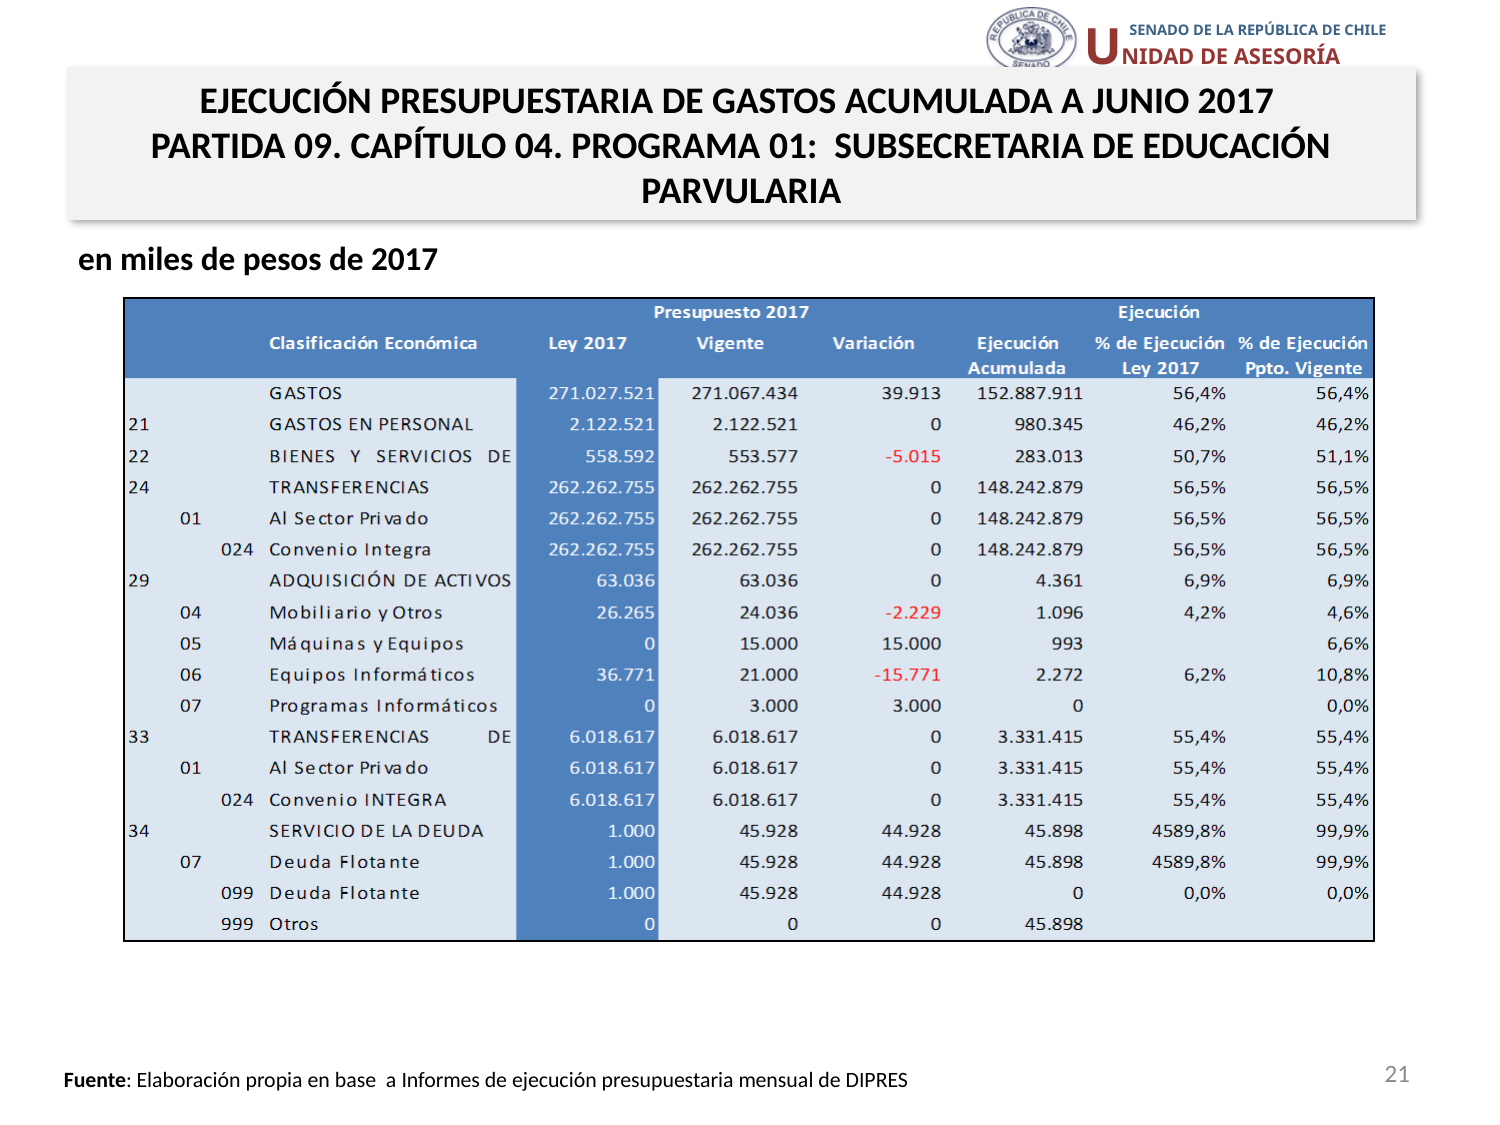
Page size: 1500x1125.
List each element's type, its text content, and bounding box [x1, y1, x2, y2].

slide_number 21 [1074, 1042, 1425, 1103]
footer Fuente: Elaboración propia en base a Informes de ejecución presupuestaria mensual de DIPRES [48, 1058, 1428, 1119]
picture [123, 297, 1377, 943]
picture [986, 7, 1079, 67]
text_box EJECUCIÓN PRESUPUESTARIA DE GASTOS ACUMULADA A JUNIO 2017 PARTIDA 09. CAPÍTULO 04. PROGRAMA 01: SUBSECRETARIA DE EDUCACIÓN PARVULARIA [67, 67, 1415, 219]
text_box en miles de pesos de 2017 [63, 229, 1414, 268]
